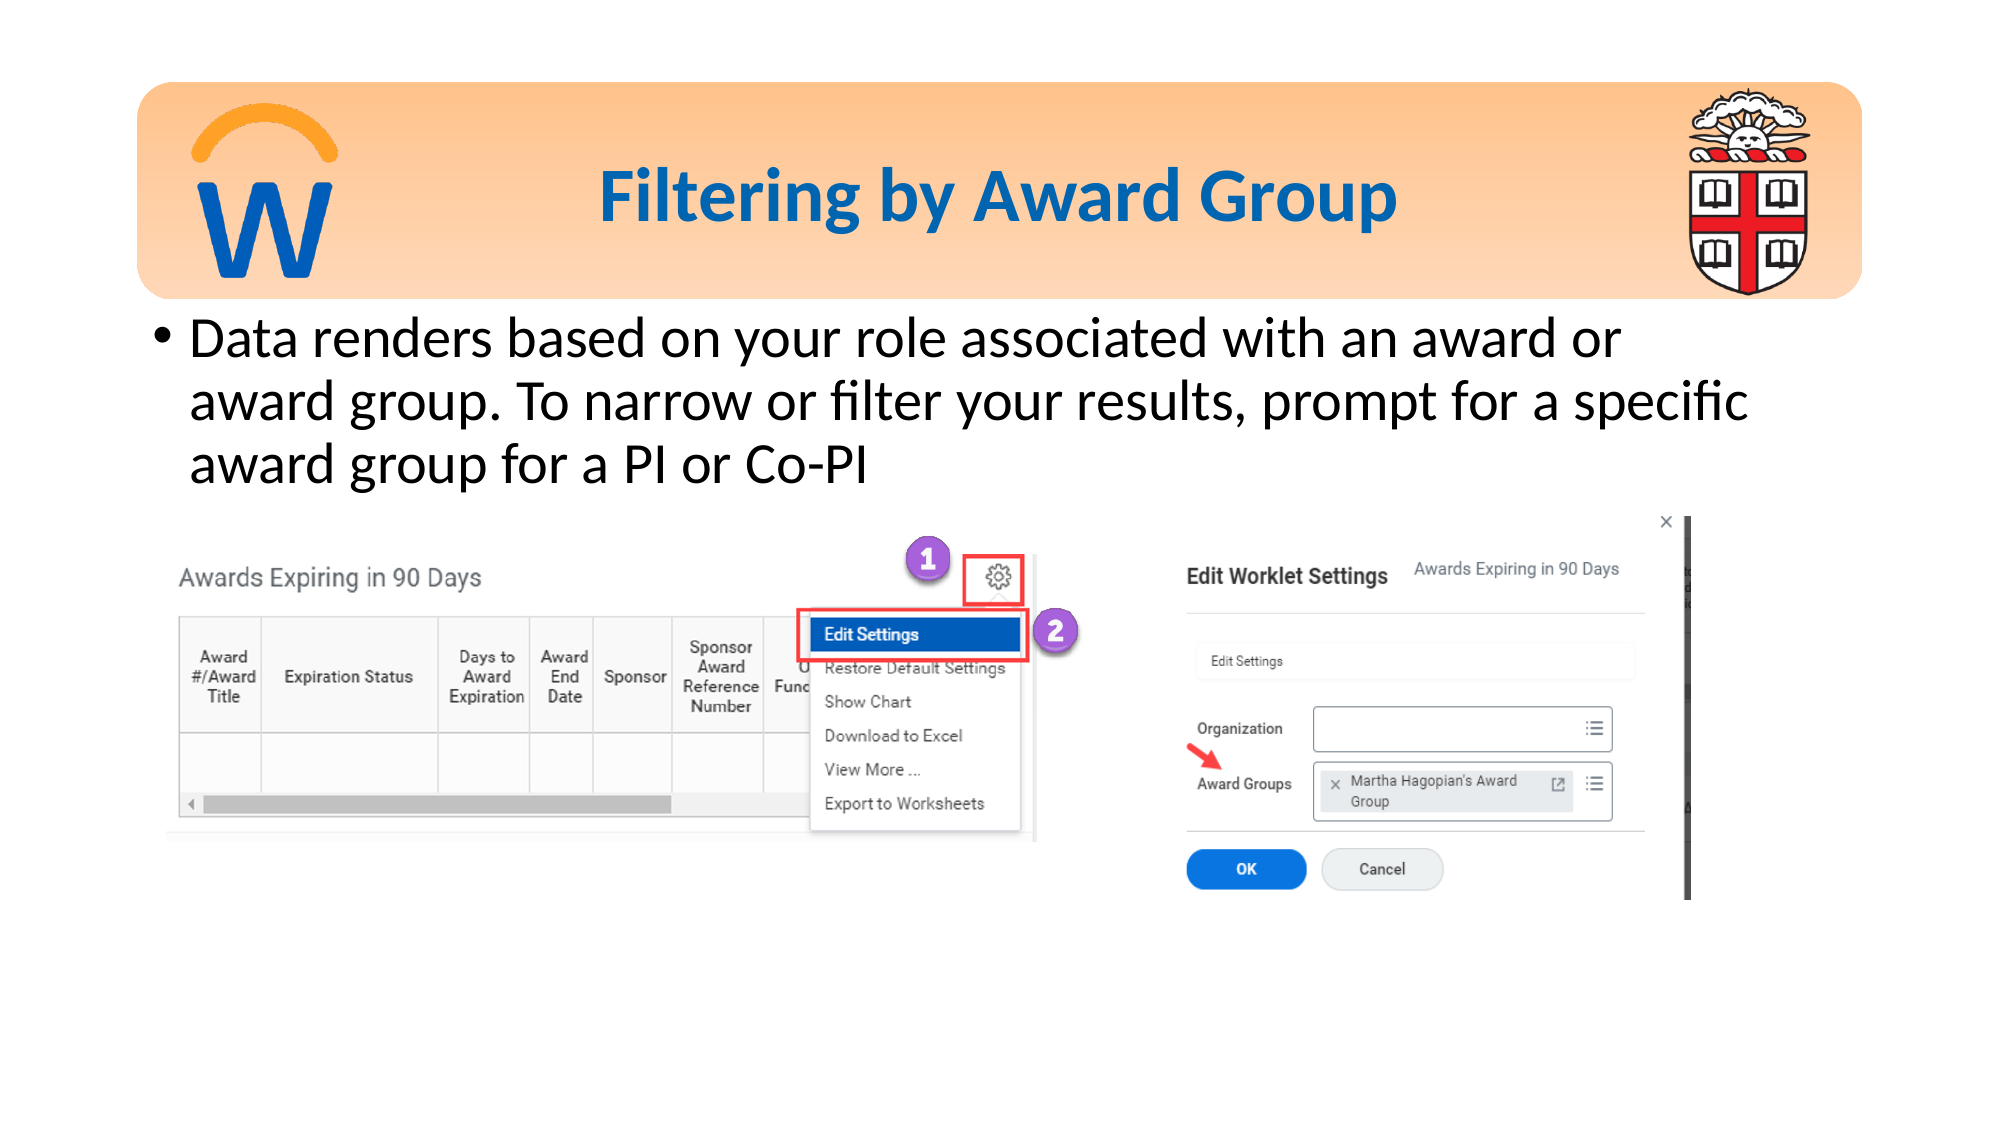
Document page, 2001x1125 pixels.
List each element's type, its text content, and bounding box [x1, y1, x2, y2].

picture [1160, 516, 1691, 900]
text_box Filtering by Award Group [136, 80, 1864, 301]
picture [177, 103, 352, 278]
picture [126, 516, 1102, 861]
picture [1662, 88, 1828, 300]
list Data renders based on your role associated with an award or award group. To narrow or filter your results, prompt for a specific award group for a PI or Co-PI [137, 299, 1796, 1014]
